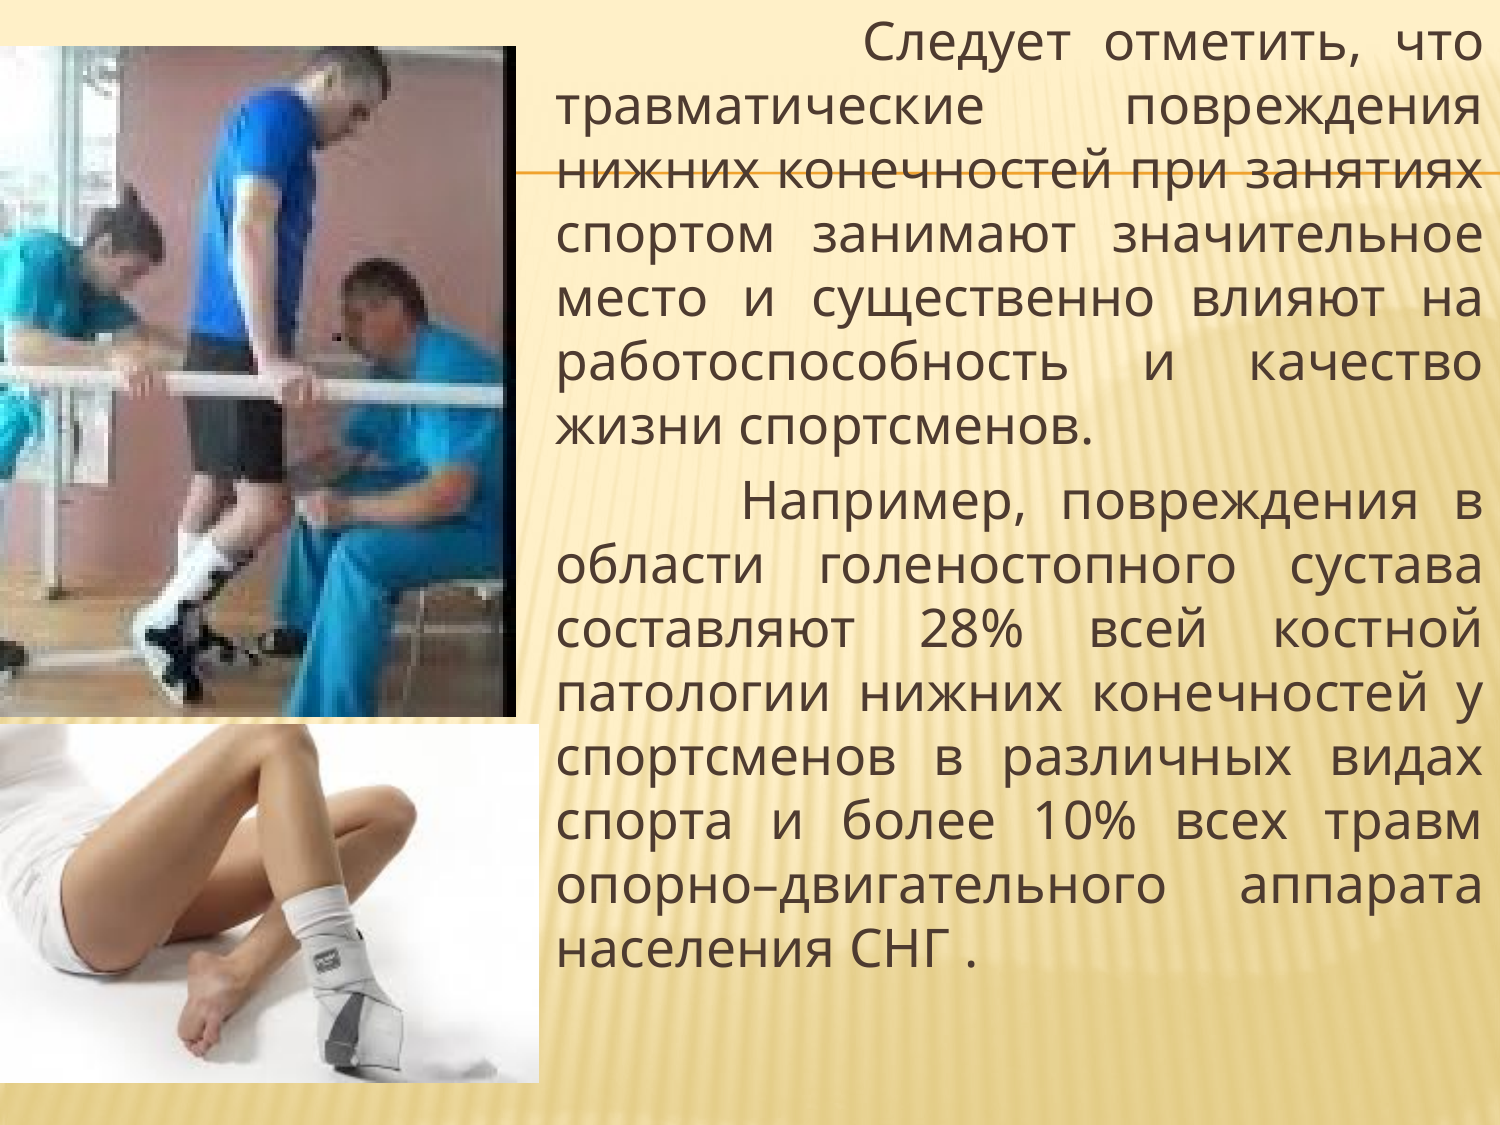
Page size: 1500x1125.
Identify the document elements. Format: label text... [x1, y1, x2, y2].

picture [0, 723, 540, 1083]
list Следует отметить, что травматические повреждения нижних конечностей при занятиях спортом занимают значительное место и существенно влияют на работоспособность и качество жизни спортсменов. Например, повреждения в области голеностопного сустава составляют 28% всей костной патологии нижних конечностей у спортсменов в различных видах спорта и более 10% всех травм опорно–двигательного аппарата населения СНГ . [492, 0, 1500, 1125]
picture [0, 46, 516, 717]
